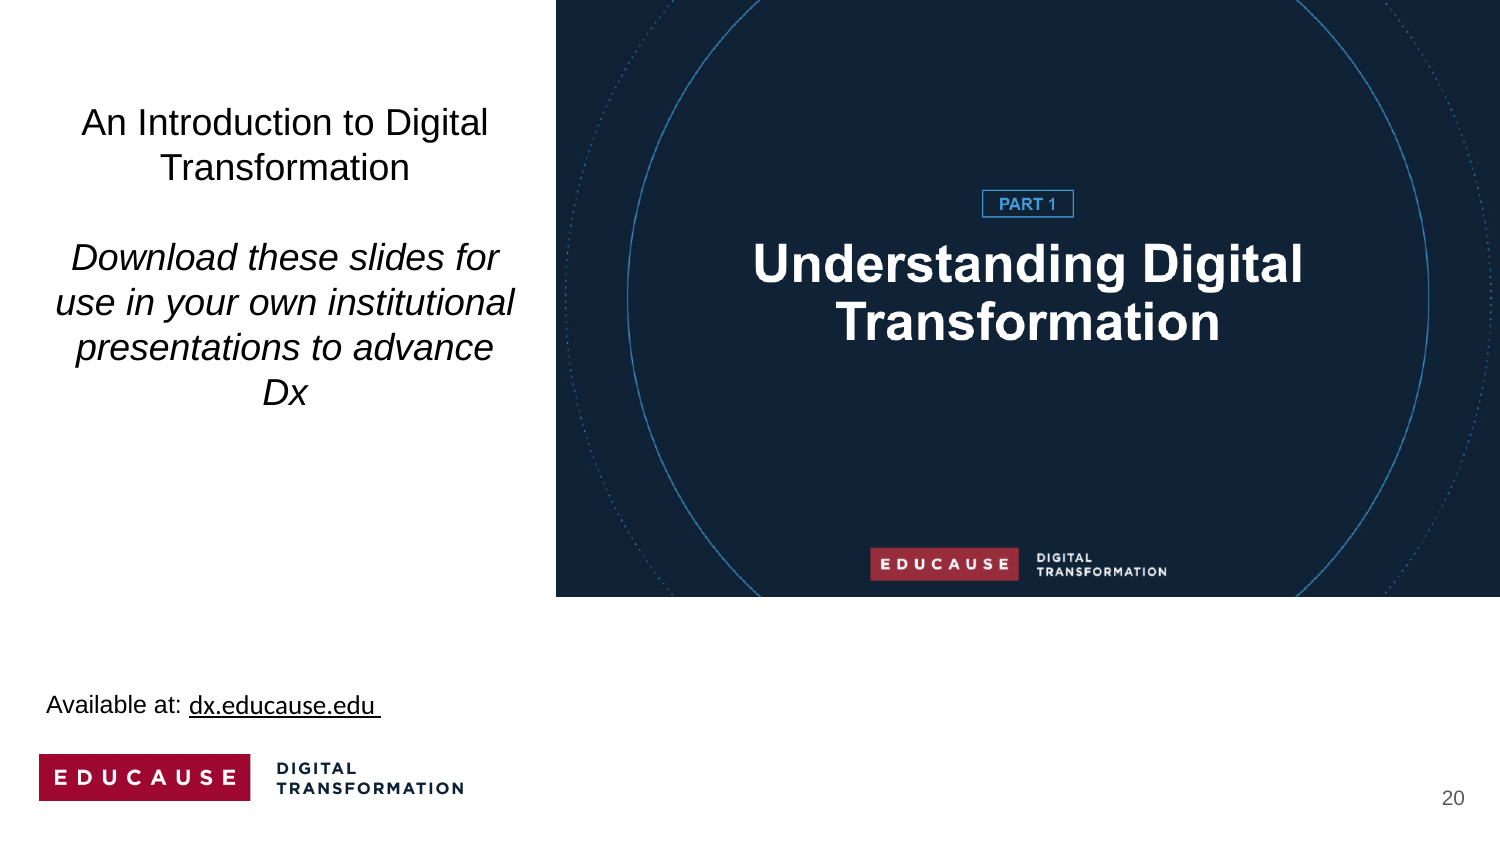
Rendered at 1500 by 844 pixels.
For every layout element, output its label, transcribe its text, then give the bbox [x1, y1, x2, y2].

text_box dx.educause.edu [174, 672, 532, 735]
slide_number 20 [1389, 764, 1480, 830]
picture [39, 753, 485, 802]
picture [555, 0, 1500, 597]
text_box Available at: [31, 673, 296, 734]
text_box An Introduction to Digital Transformation Download these slides for use in your own institutional presentations to advance Dx [39, 92, 532, 419]
